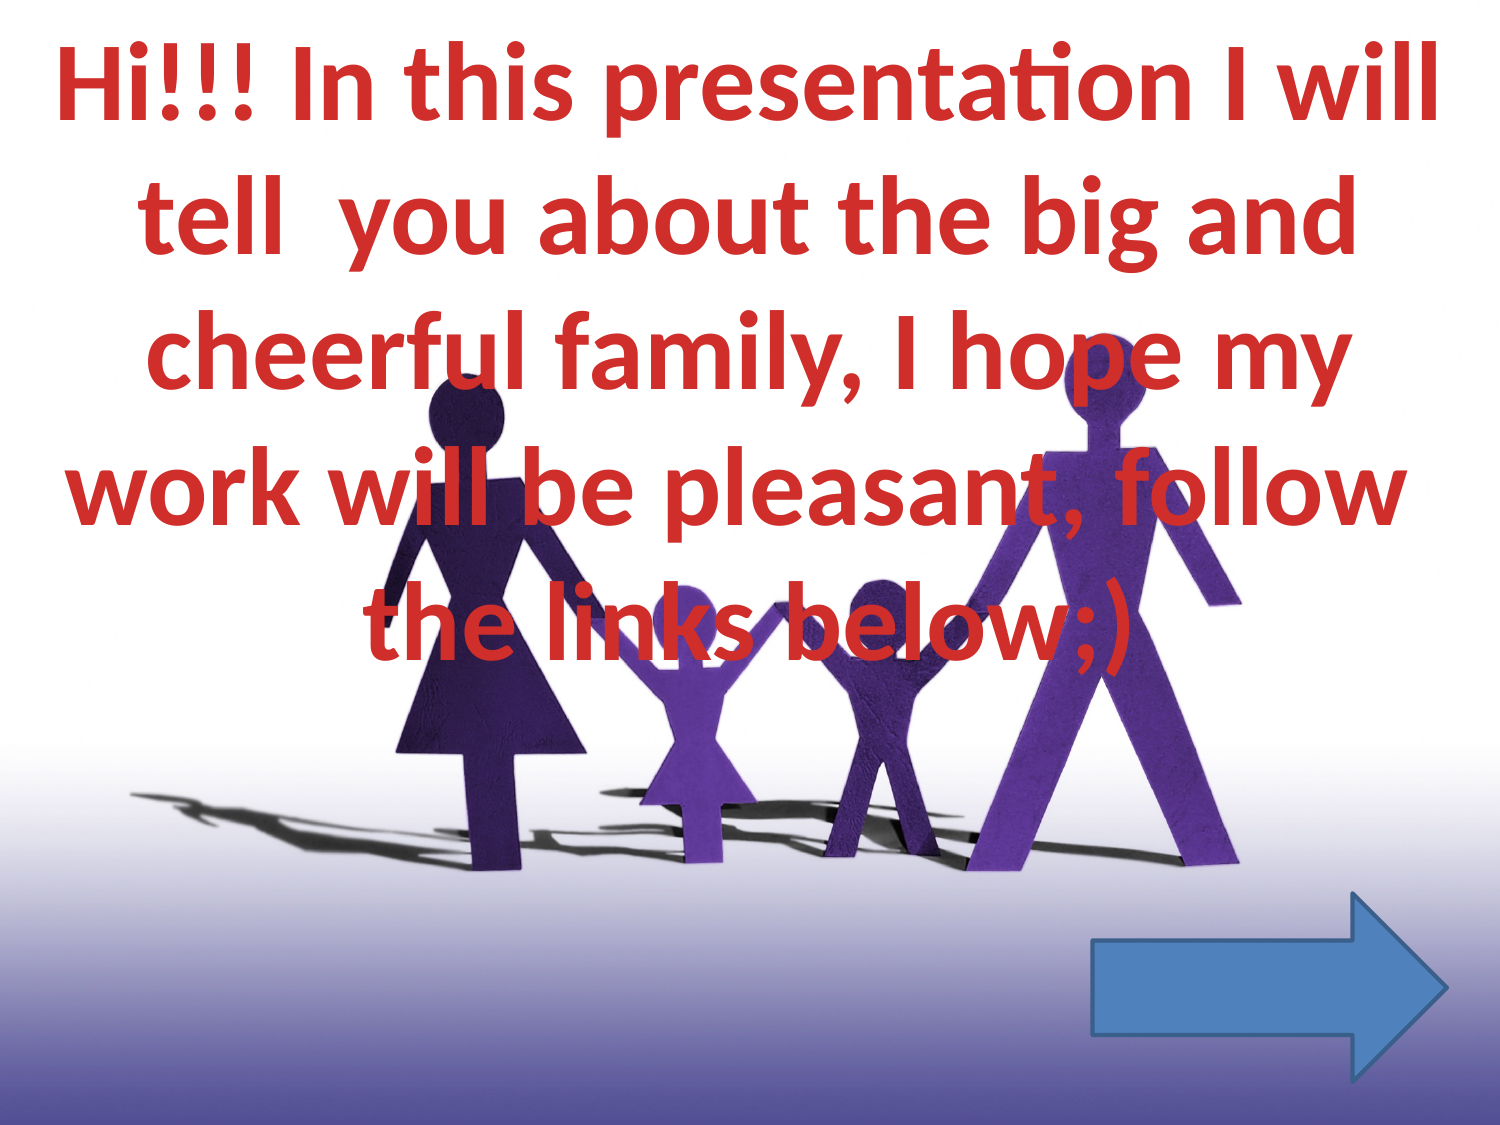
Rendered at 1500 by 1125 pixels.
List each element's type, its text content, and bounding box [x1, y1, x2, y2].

text_box [1090, 891, 1450, 1085]
picture [0, 690, 1500, 1125]
text_box Hi!!! In this presentation I will tell you about the big and cheerful family, I hope my work will be pleasant, follow the links below;) [0, 0, 1500, 690]
